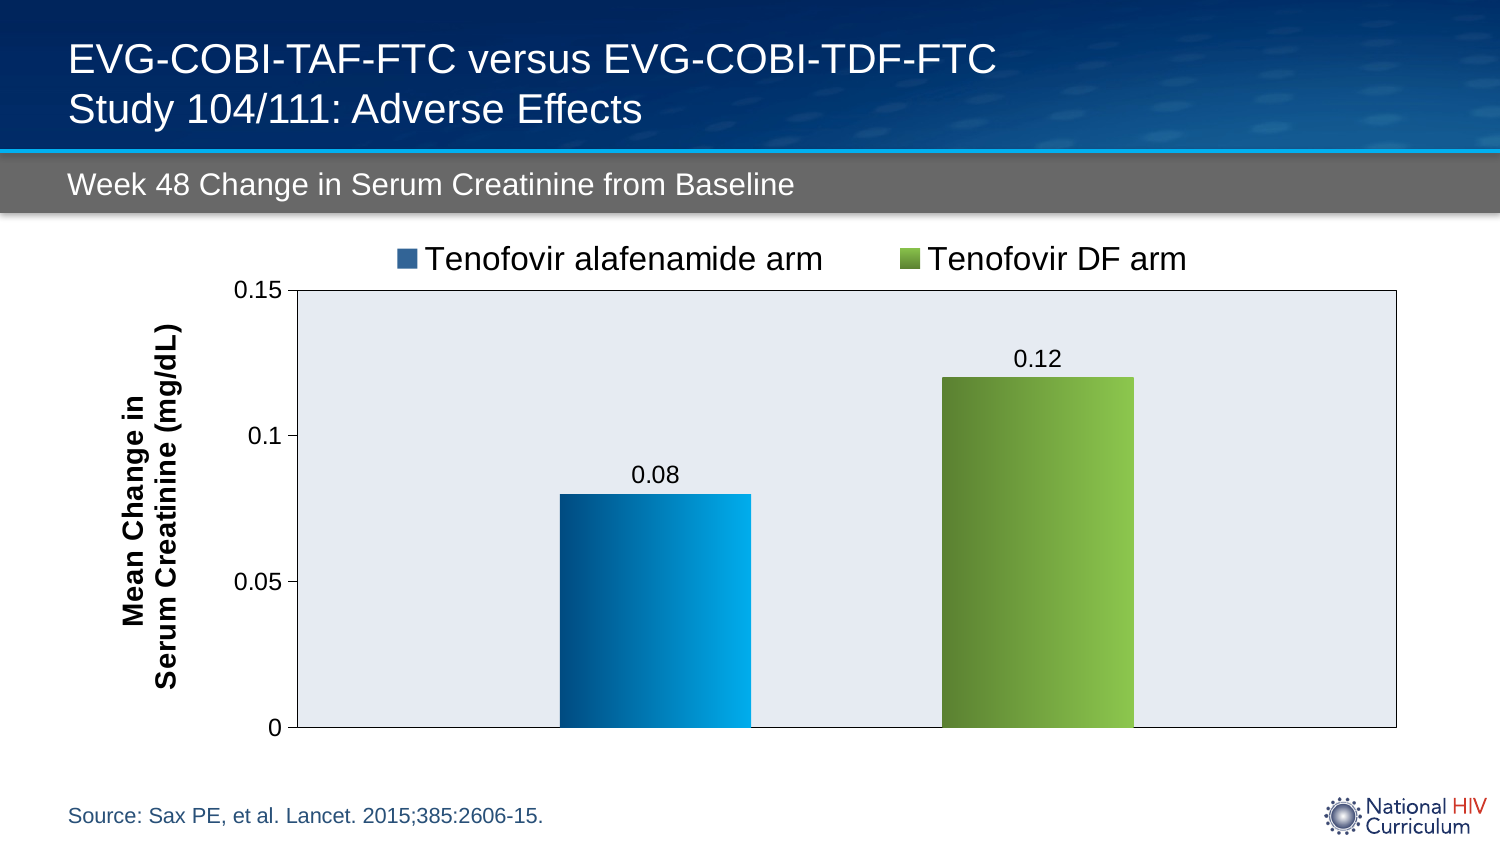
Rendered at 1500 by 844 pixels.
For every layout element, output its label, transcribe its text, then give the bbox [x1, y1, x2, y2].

list Week 48 Change in Serum Creatinine from Baseline [52, 154, 1448, 211]
chart [74, 230, 1426, 757]
picture [0, 0, 1500, 148]
title EVG-COBI-TAF-FTC versus EVG-COBI-TDF-FTC Study 104/111: Adverse Effects [53, 14, 1447, 149]
picture [1324, 797, 1362, 835]
list Source: Sax PE, et al. Lancet. 2015;385:2606-15. [53, 795, 1261, 835]
